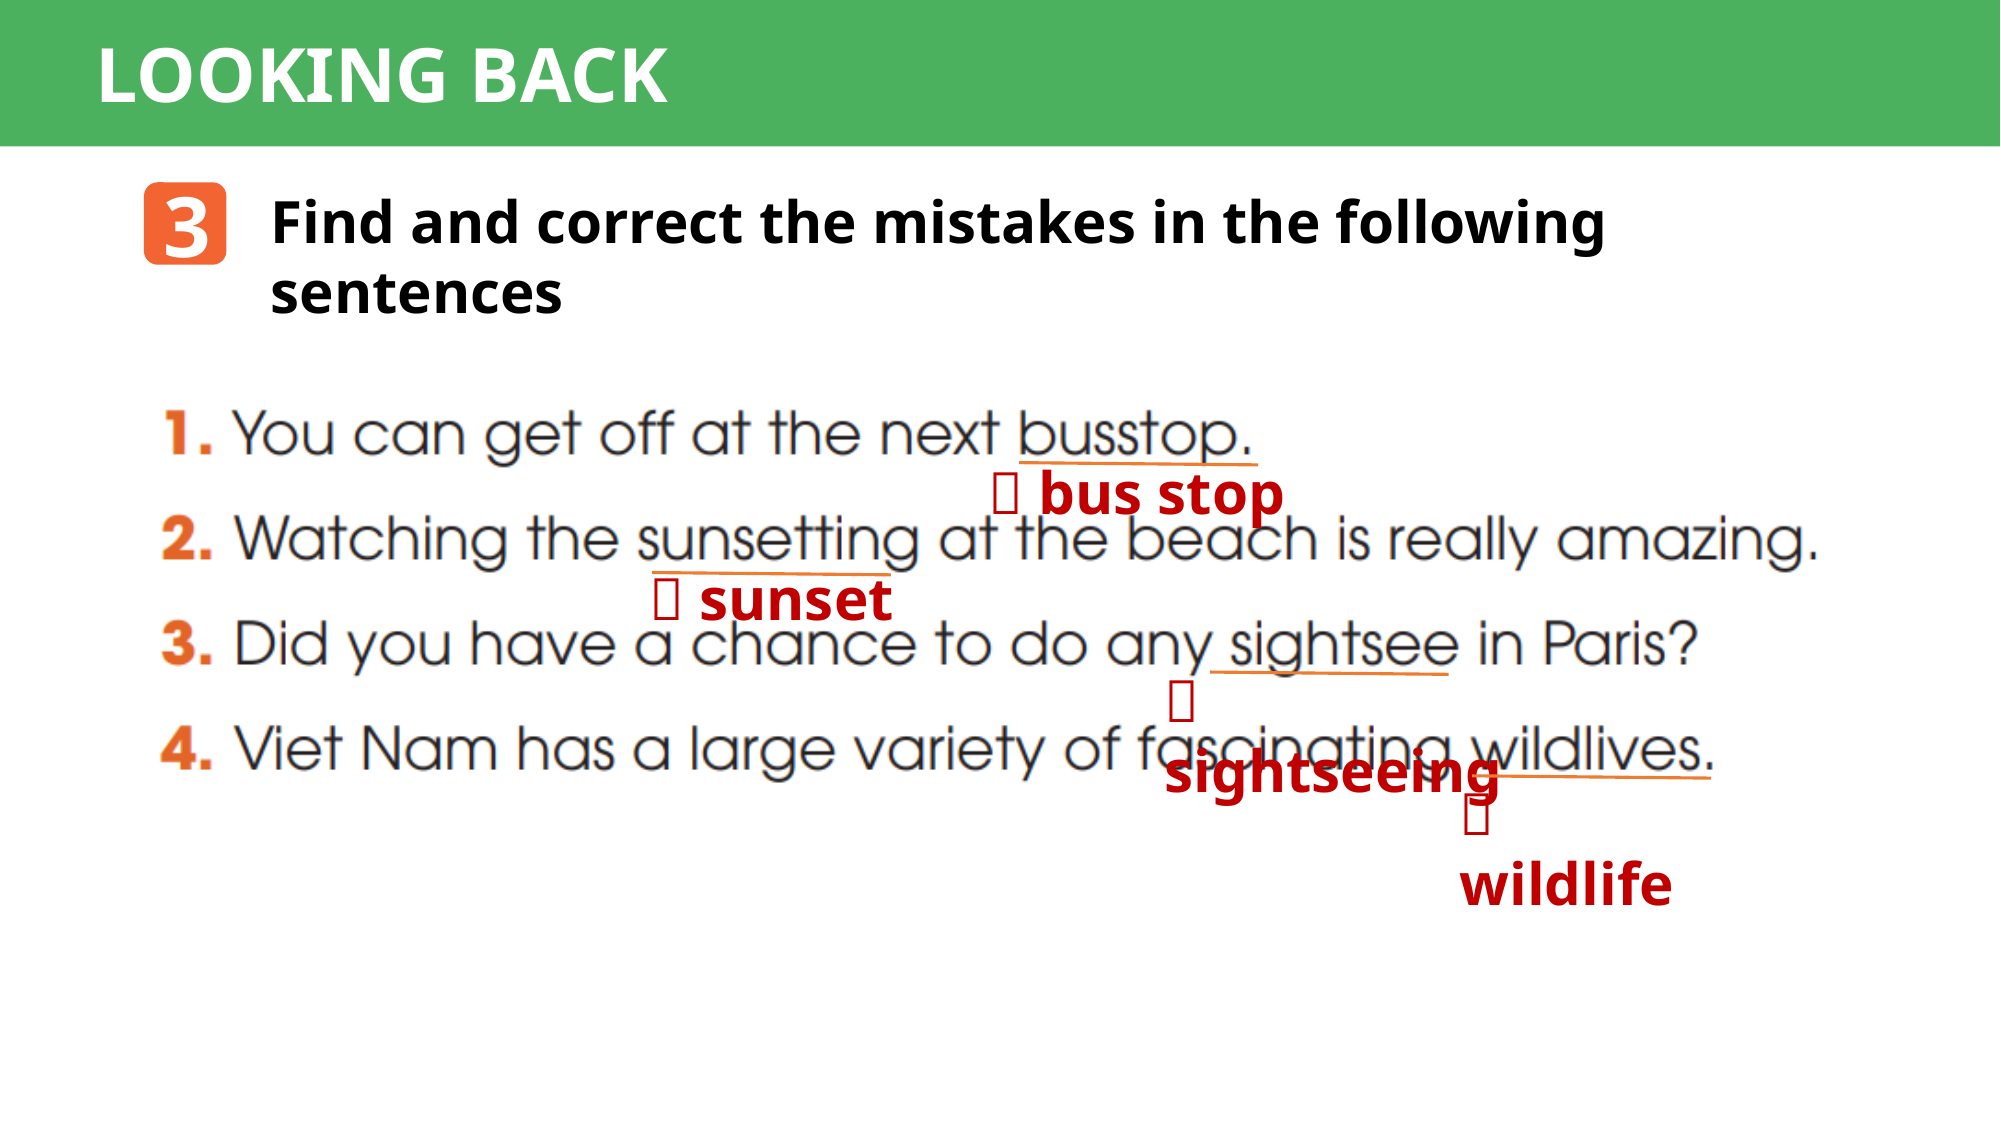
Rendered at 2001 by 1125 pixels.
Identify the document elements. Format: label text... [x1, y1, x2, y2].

text_box  sightseeing [1149, 794, 1444, 812]
text_box 3 [148, 166, 223, 282]
text_box Find and correct the mistakes in the following sentences [256, 177, 1884, 333]
picture [146, 392, 1825, 794]
text_box [142, 184, 148, 263]
text_box [223, 185, 228, 262]
text_box [0, 0, 2000, 147]
text_box LOOKING BACK [81, 20, 831, 125]
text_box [1472, 775, 1711, 779]
text_box  wildlife [1444, 794, 1739, 925]
